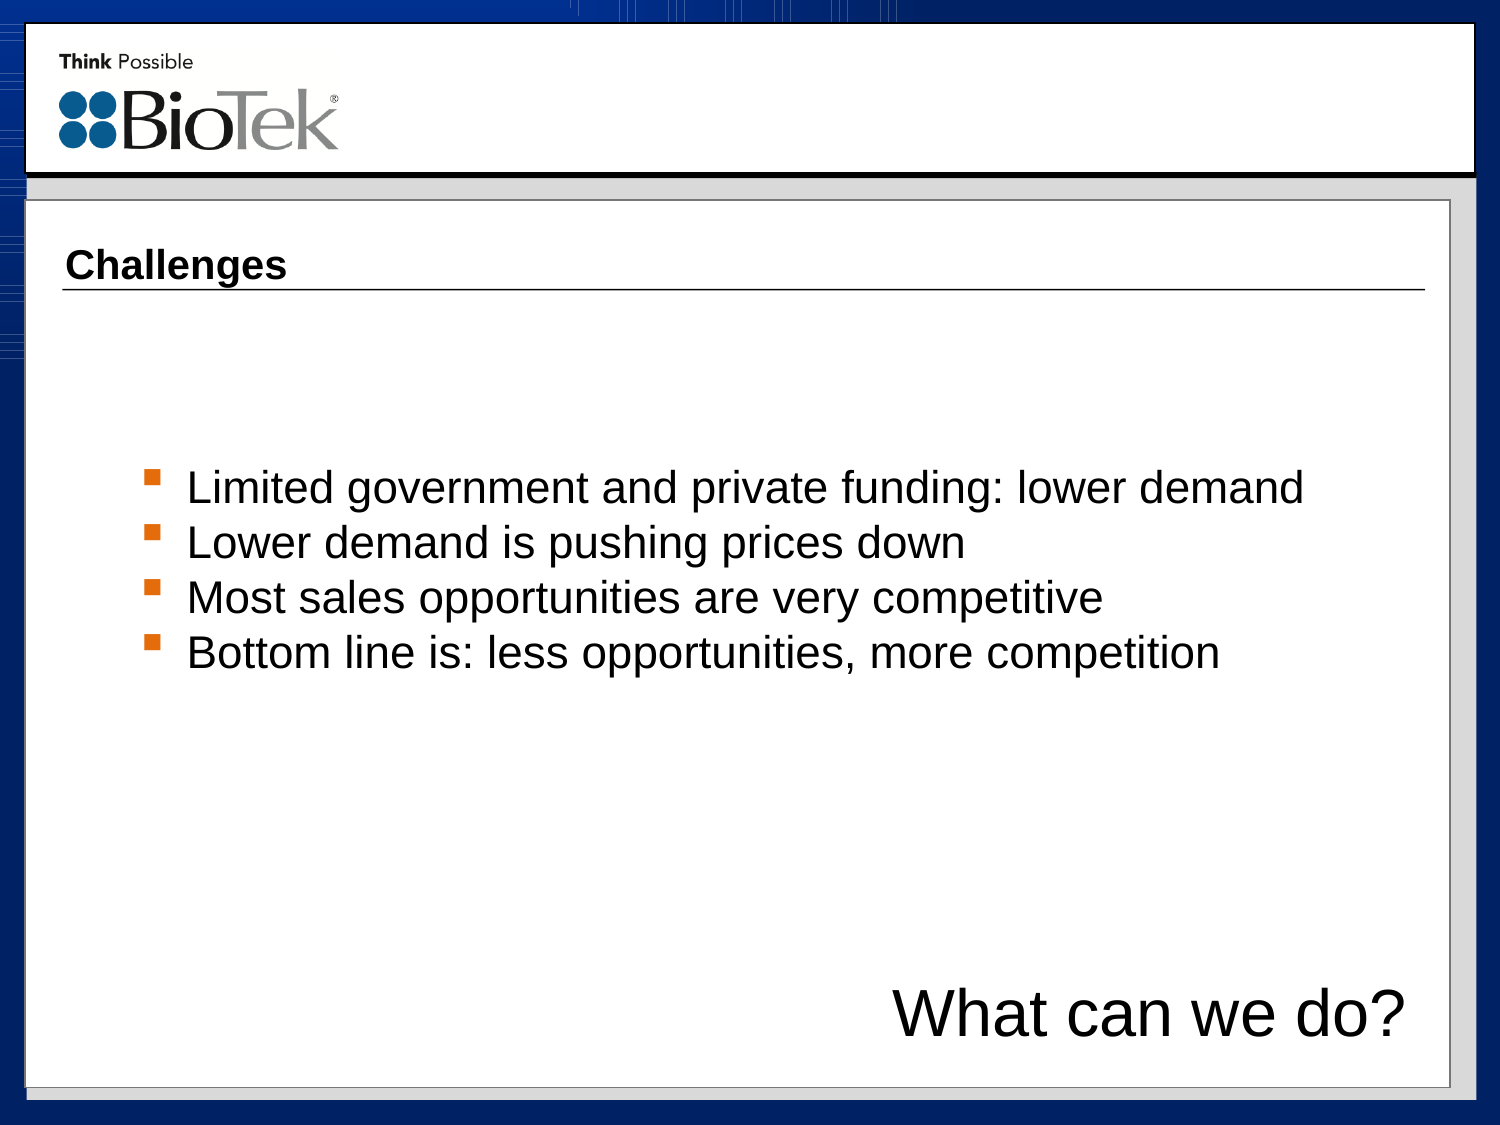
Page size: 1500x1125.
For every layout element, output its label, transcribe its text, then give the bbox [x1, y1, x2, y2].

picture [59, 49, 339, 150]
title Challenges [49, 224, 1201, 301]
text_box Limited government and private funding: lower demand Lower demand is pushing prices down Most sales opportunities are very competitive Bottom line is: less opportunities, more competition [125, 449, 1363, 685]
text_box What can we do? [877, 962, 1422, 1058]
